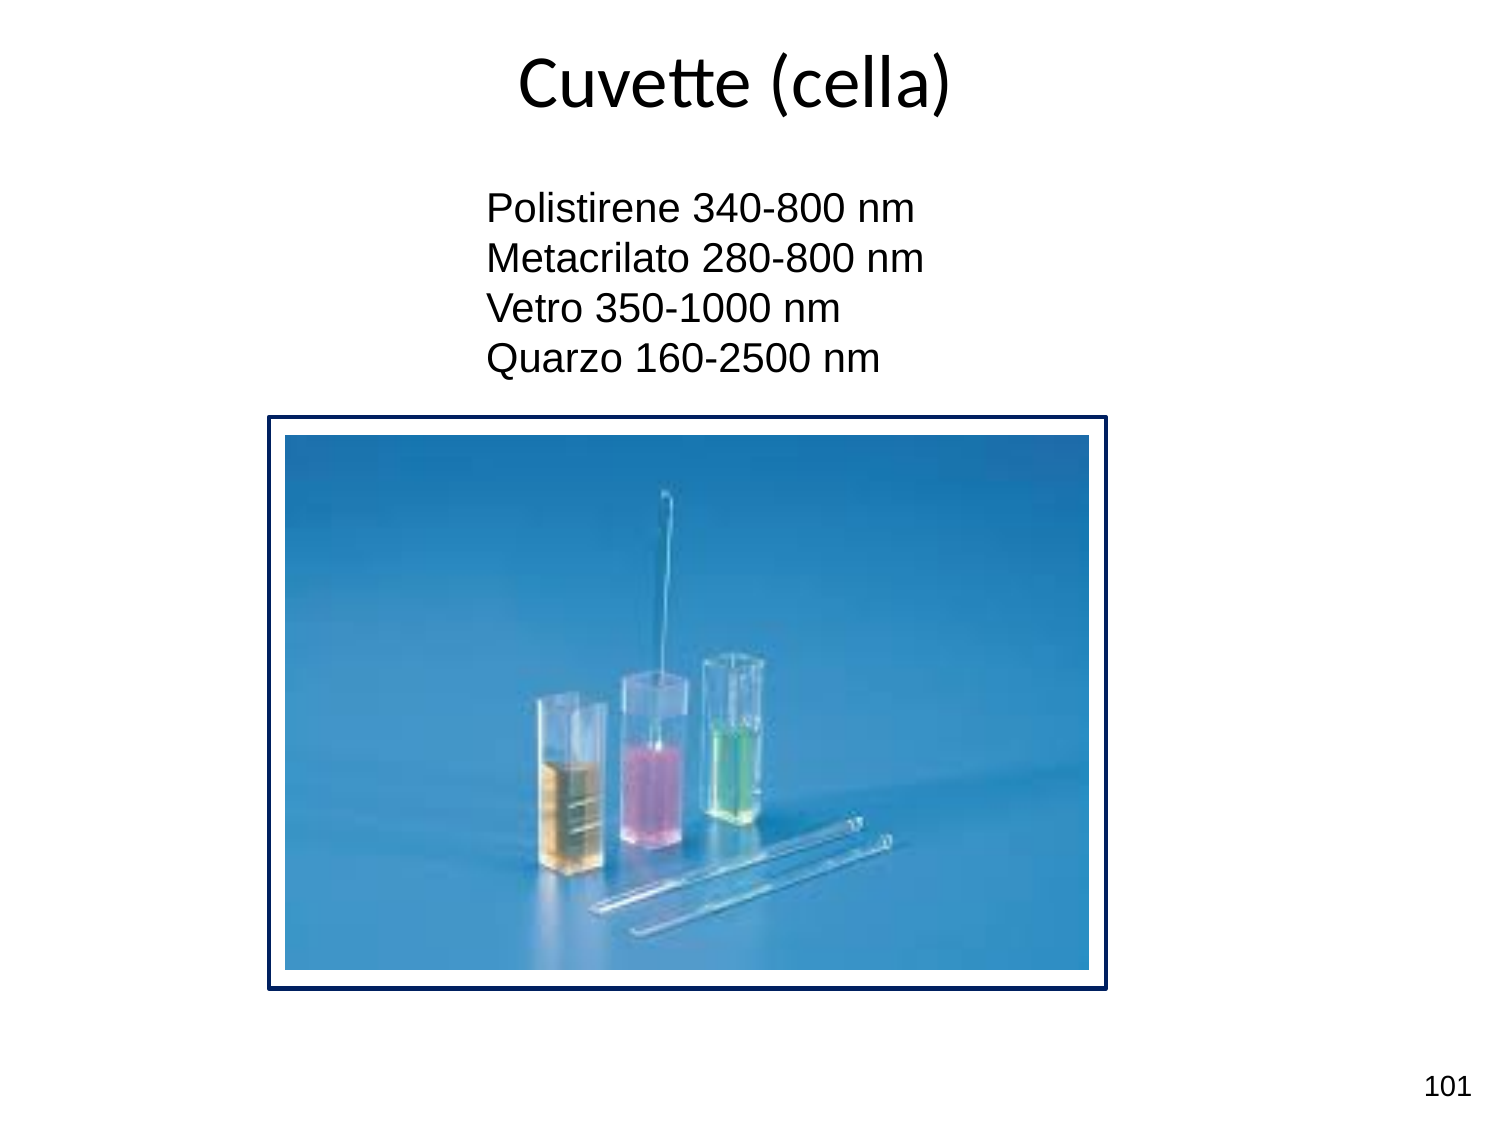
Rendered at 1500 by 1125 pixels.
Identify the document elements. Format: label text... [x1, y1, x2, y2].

picture [284, 435, 1089, 971]
title Cuvette (cella) [61, 0, 1412, 155]
slide_number 101 [1137, 1024, 1488, 1103]
text_box Polistirene 340-800 nm Metacrilato 280-800 nm Vetro 350-1000 nm Quarzo 160-2500 nm [471, 173, 954, 389]
text_box [267, 415, 1108, 991]
